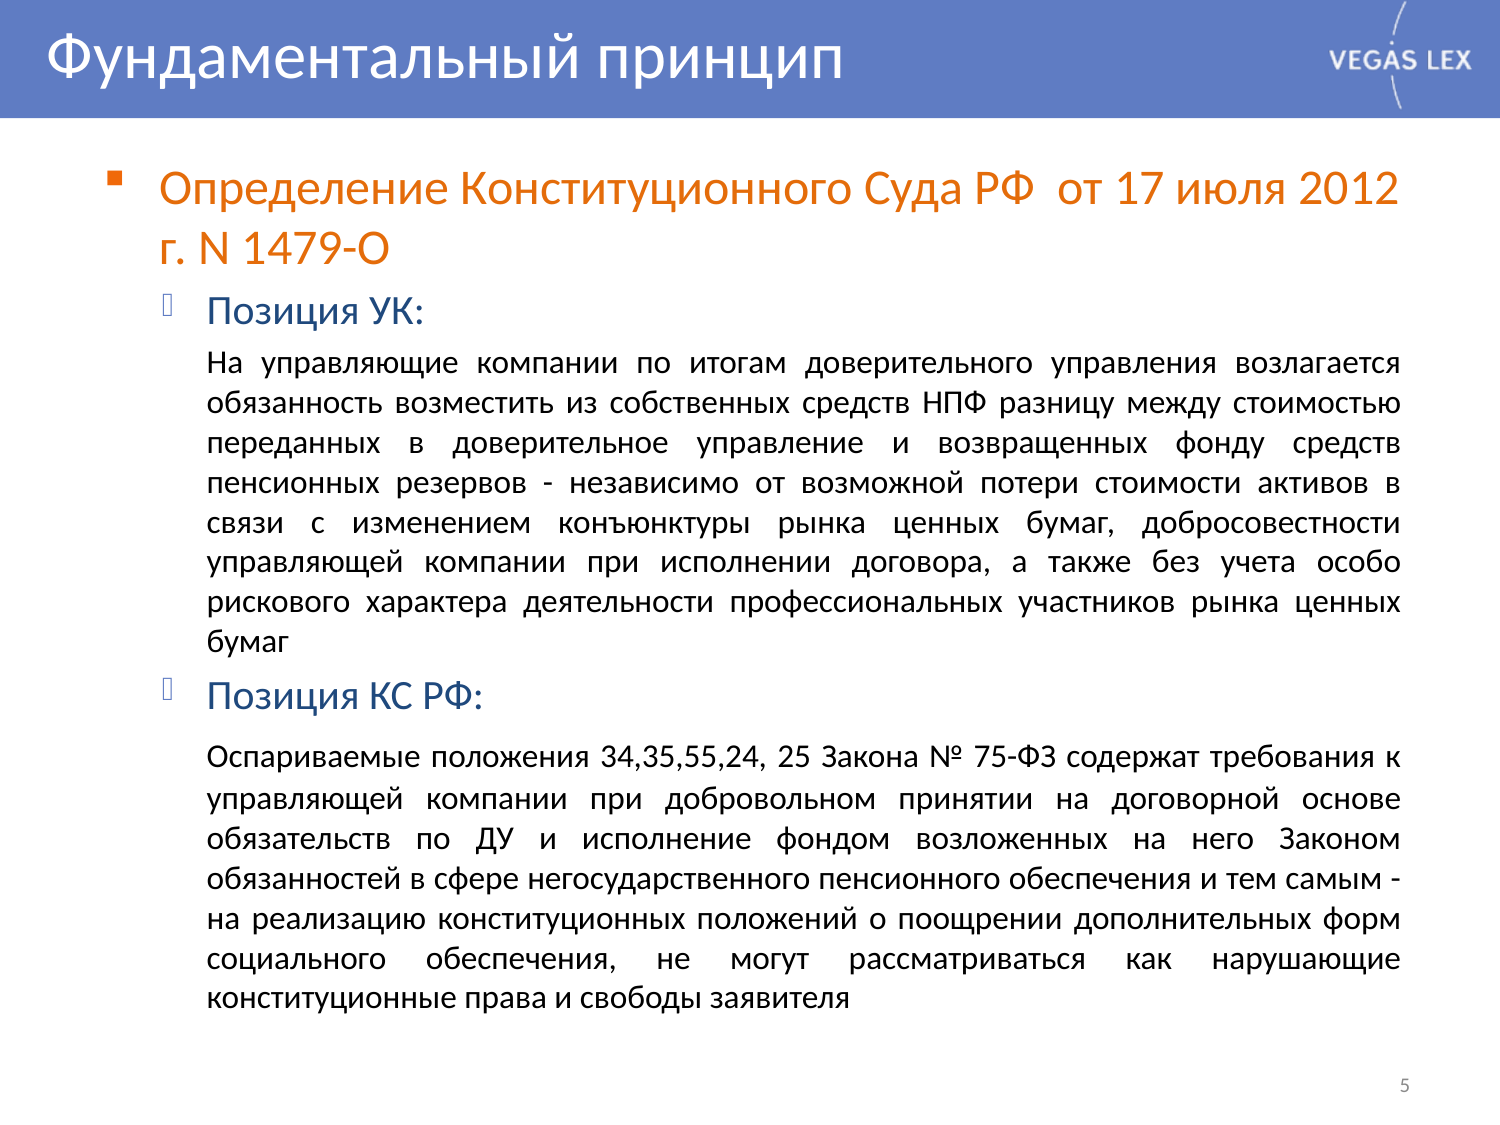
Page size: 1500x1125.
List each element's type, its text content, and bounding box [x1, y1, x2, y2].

title Фундаментальный принцип [40, 0, 1341, 118]
list Определение Конституционного Суда РФ от 17 июля 2012 г. N 1479-О Позиция УК: На управляющие компании по итогам доверительного управления возлагается обязанность возместить из собственных средств НПФ разницу между стоимостью переданных в доверительное управление и возвращенных фонду средств пенсионных резервов - независимо от возможной потери стоимости активов в связи с изменением конъюнктуры рынка ценных бумаг, добросовестности управляющей компании при исполнении договора, а также без учета особо рискового характера деятельности профессиональных участников рынка ценных бумаг Позиция КС РФ: Оспариваемые положения 34,35,55,24, 25 Закона № 75-ФЗ содержат требования к управляющей компании при добровольном принятии на договорной основе обязательств по ДУ и исполнение фондом возложенных на него Законом обязанностей в сфере негосударственного пенсионного обеспечения и тем самым - на реализацию конституционных положений о поощрении дополнительных форм социального обеспечения, не могут рассматриваться как нарушающие конституционные права и свободы заявителя [88, 147, 1418, 591]
slide_number 5 [1359, 1066, 1425, 1103]
picture [1341, 0, 1478, 112]
